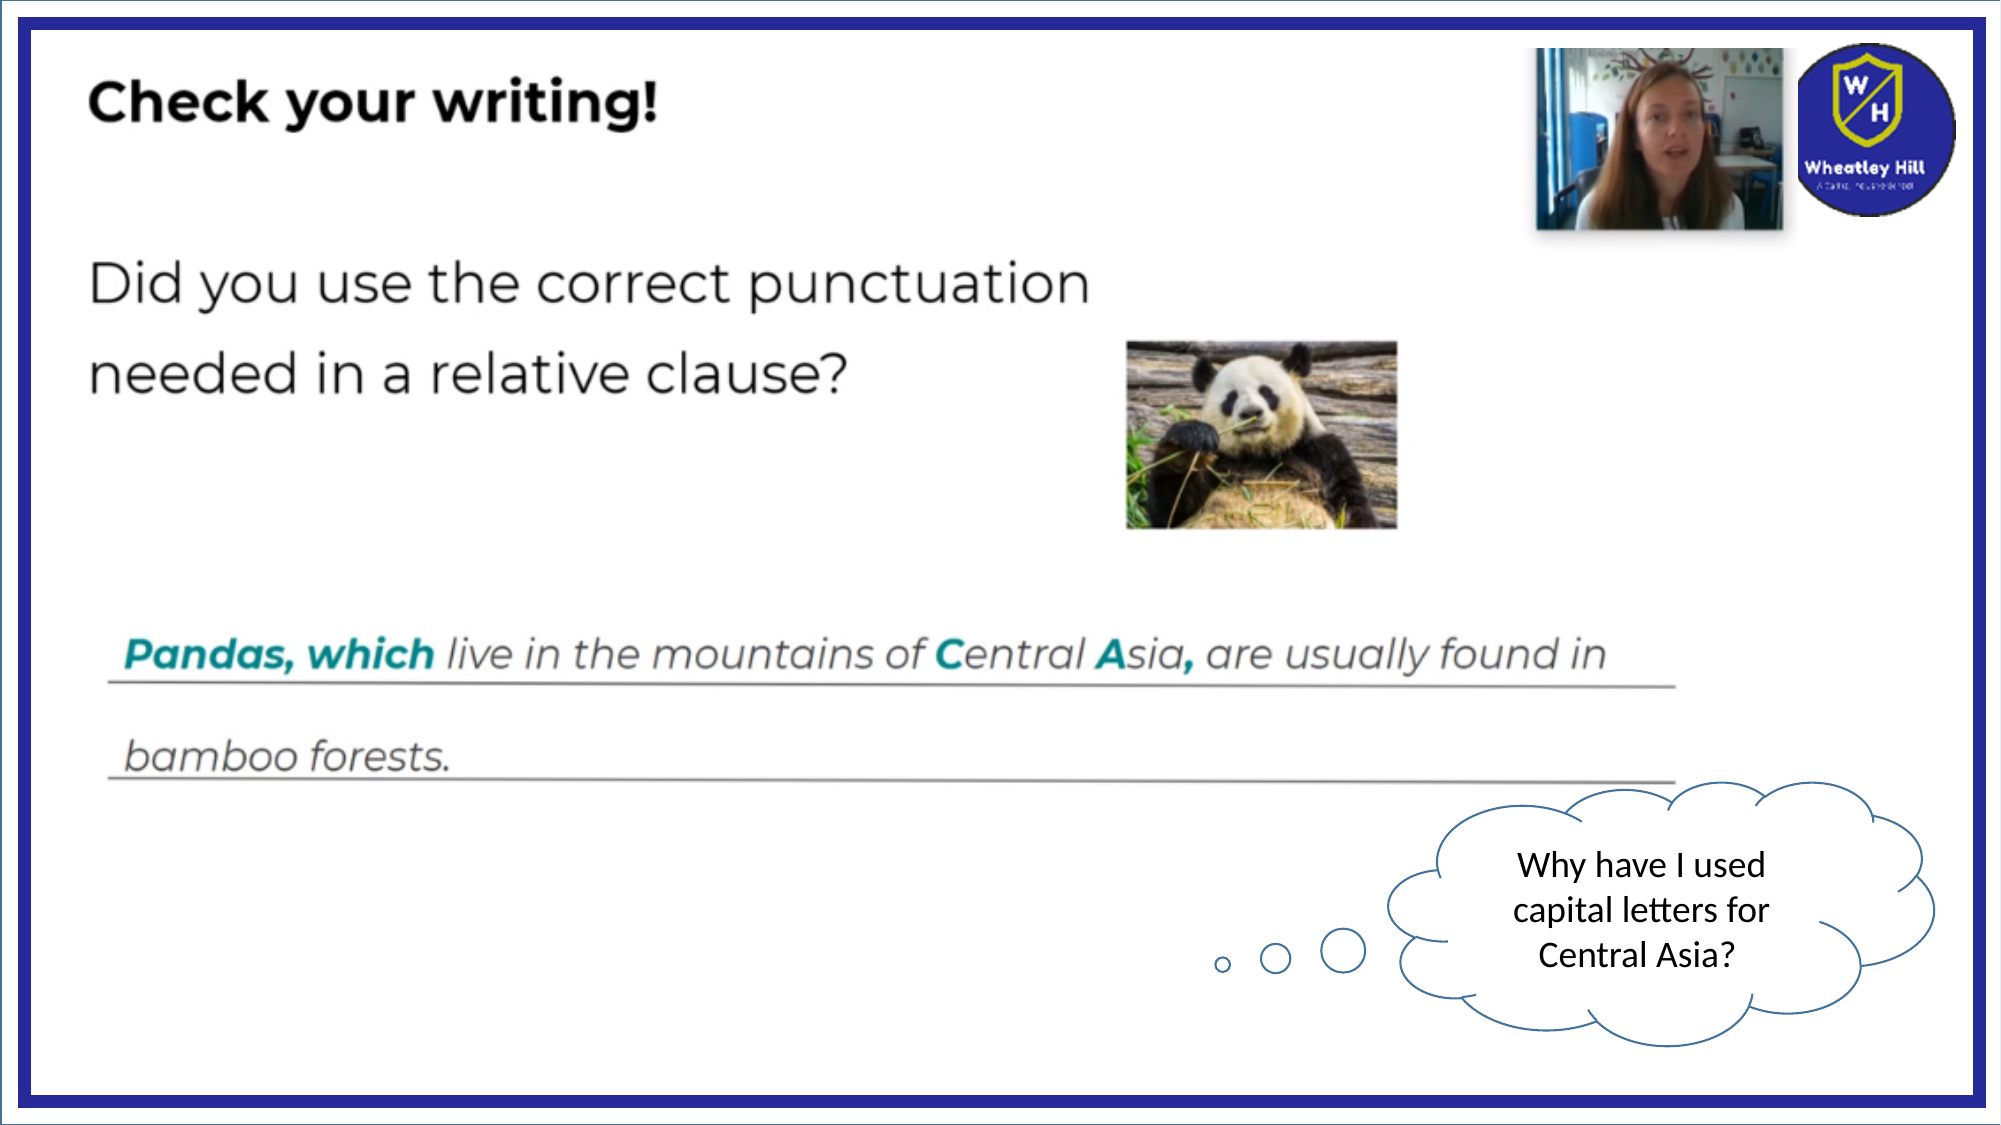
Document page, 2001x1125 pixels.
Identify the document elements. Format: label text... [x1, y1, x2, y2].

picture [0, 0, 2001, 1125]
text_box Why have I used capital letters for Central Asia? [1387, 781, 1936, 1048]
text_box Why have I used capital letters for Central Asia? [1320, 927, 1367, 974]
text_box Why have I used capital letters for Central Asia? [1259, 942, 1292, 975]
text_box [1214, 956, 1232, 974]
